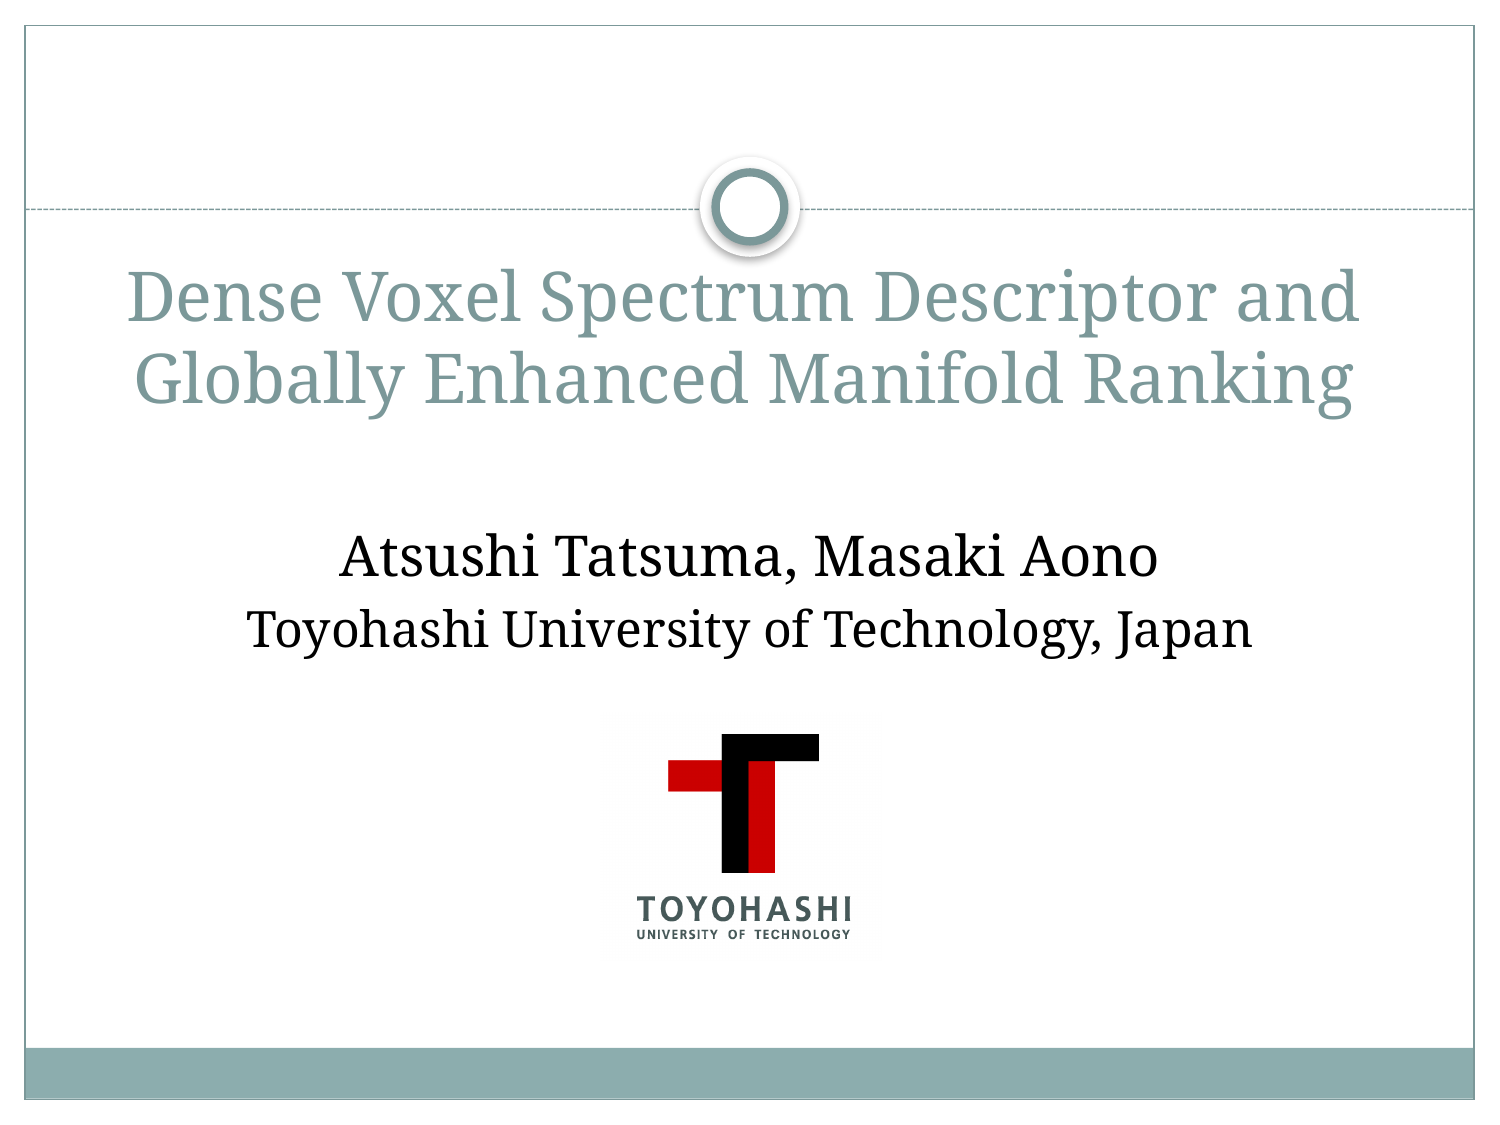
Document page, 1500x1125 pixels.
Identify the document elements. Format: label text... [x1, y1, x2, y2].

list Atsushi Tatsuma, Masaki Aono Toyohashi University of Technology, Japan [123, 512, 1377, 856]
title Dense Voxel Spectrum Descriptor and Globally Enhanced Manifold Ranking [76, 281, 1412, 426]
picture [599, 712, 882, 961]
